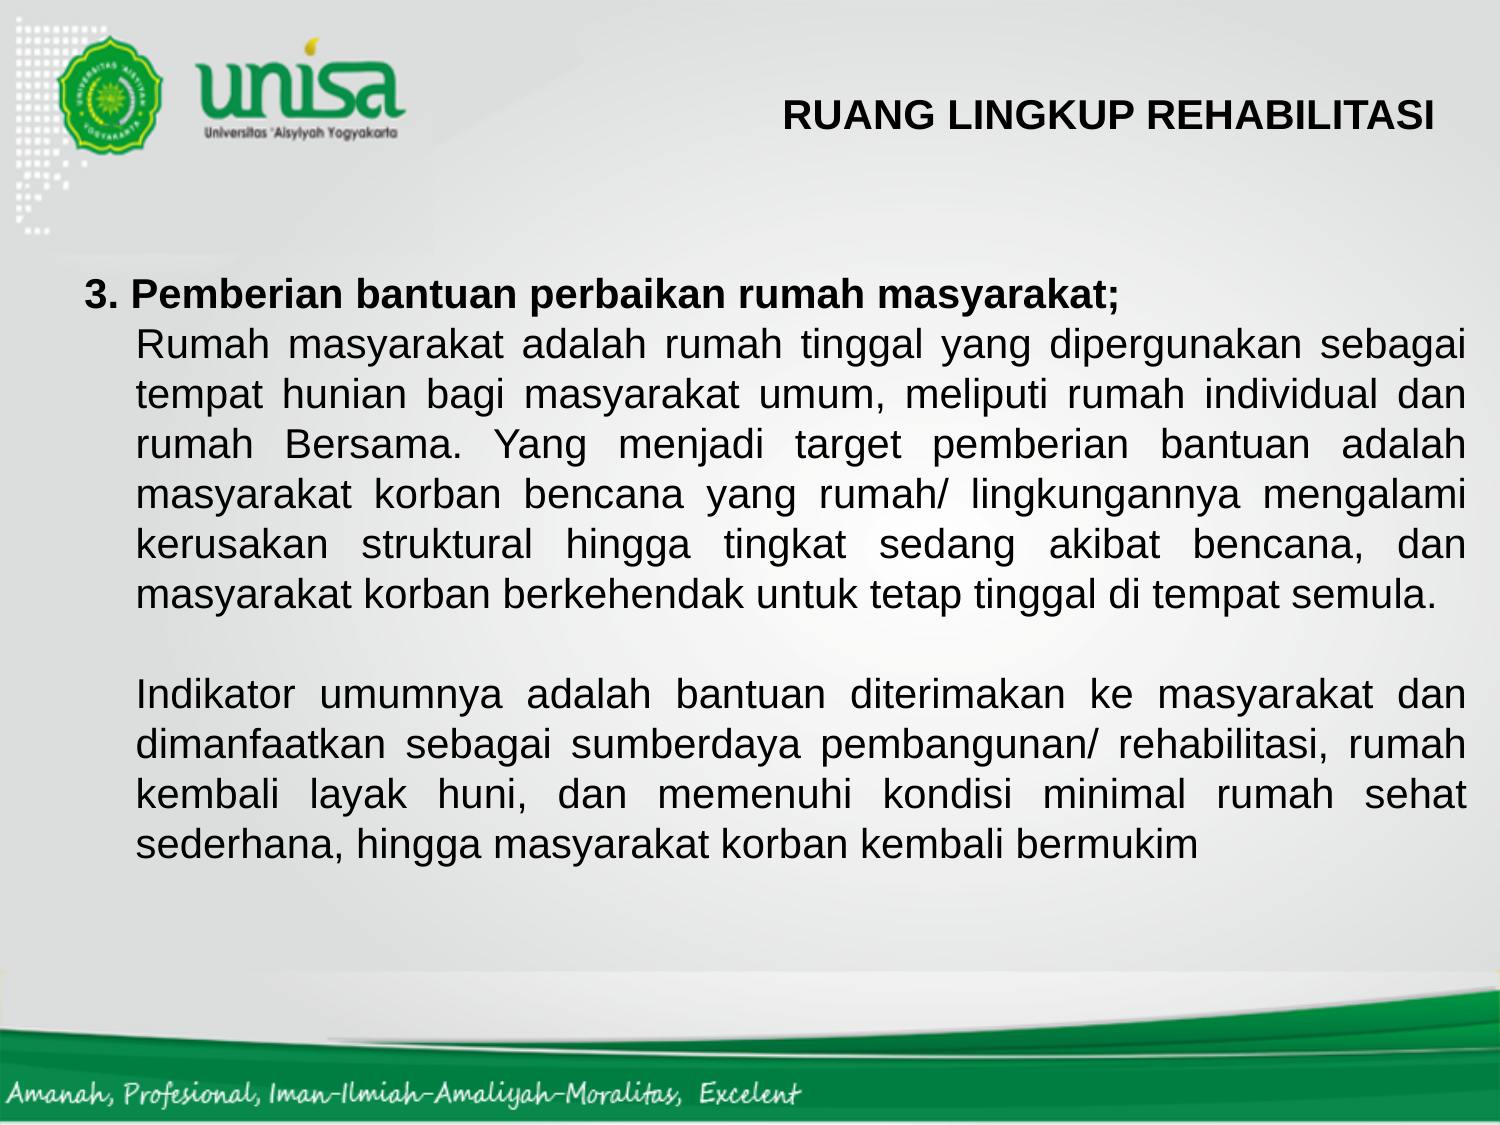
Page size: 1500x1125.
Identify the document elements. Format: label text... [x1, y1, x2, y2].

text_box 3. Pemberian bantuan perbaikan rumah masyarakat; Rumah masyarakat adalah rumah tinggal yang dipergunakan sebagai tempat hunian bagi masyarakat umum, meliputi rumah individual dan rumah Bersama. Yang menjadi target pemberian bantuan adalah masyarakat korban bencana yang rumah/ lingkungannya mengalami kerusakan struktural hingga tingkat sedang akibat bencana, dan masyarakat korban berkehendak untuk tetap tinggal di tempat semula. Indikator umumnya adalah bantuan diterimakan ke masyarakat dan dimanfaatkan sebagai sumberdaya pembangunan/ rehabilitasi, rumah kembali layak huni, dan memenuhi kondisi minimal rumah sehat sederhana, hingga masyarakat korban kembali bermukim [47, 234, 1483, 1059]
picture [0, 0, 1500, 1125]
text_box RUANG LINGKUP REHABILITASI [767, 55, 1500, 146]
